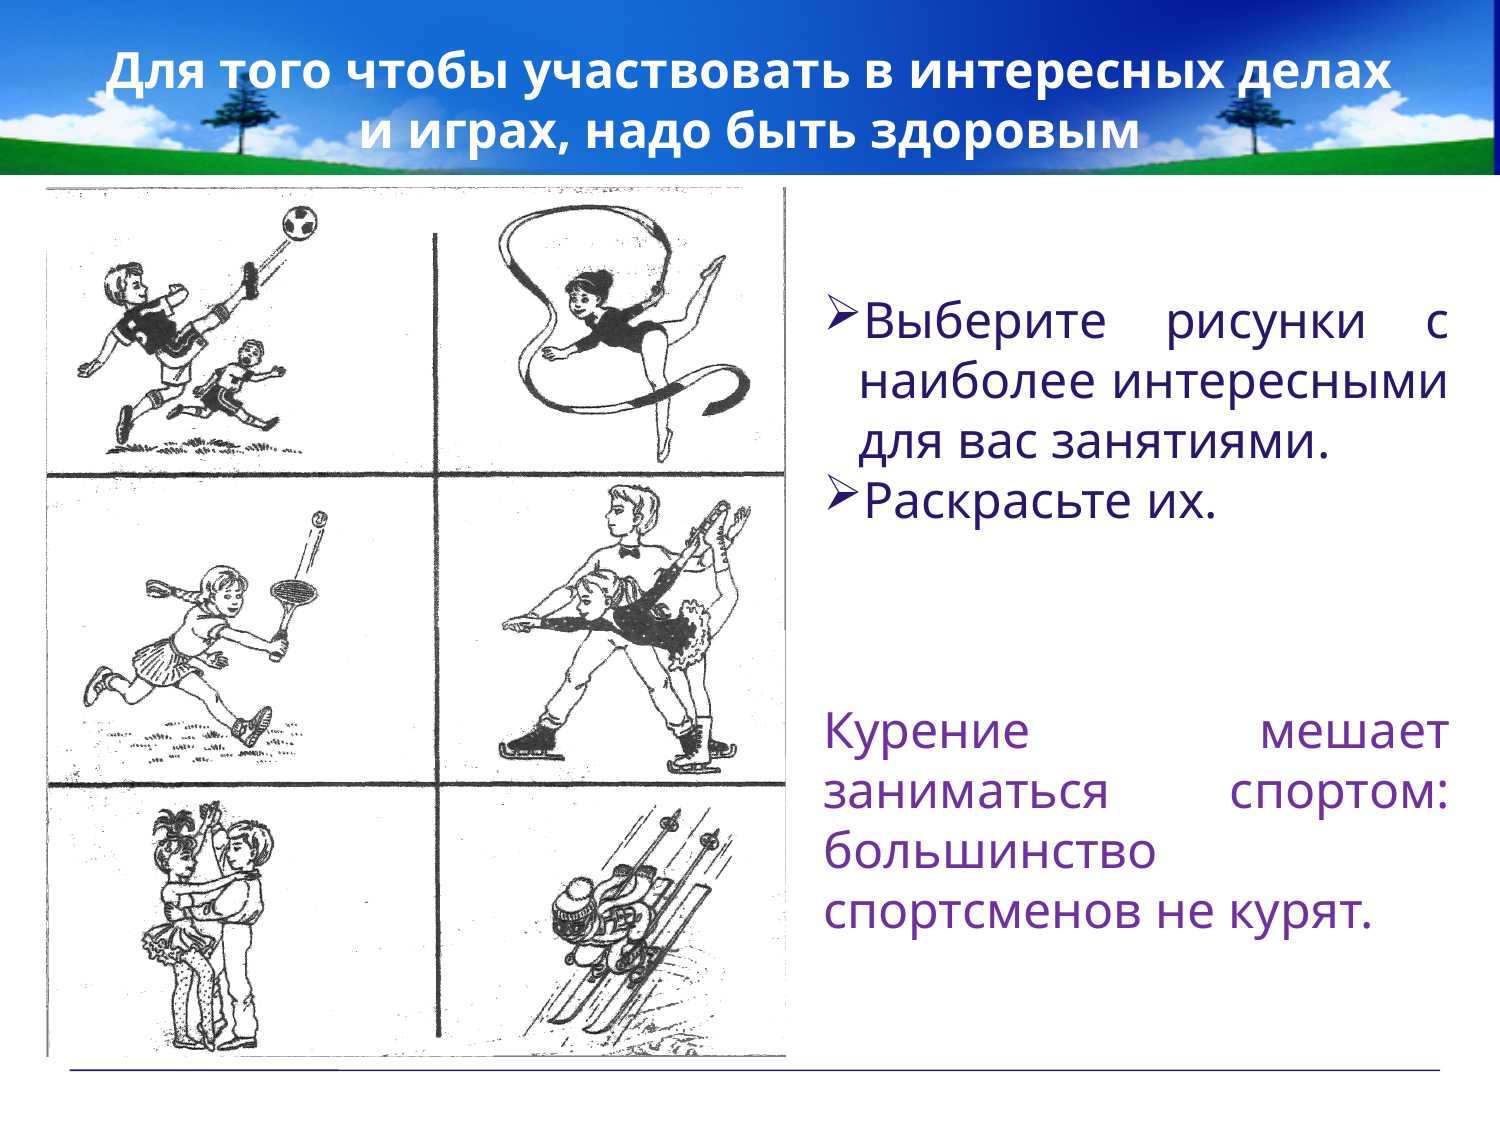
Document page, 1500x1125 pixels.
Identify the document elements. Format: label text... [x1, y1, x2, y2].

picture [0, 0, 1500, 175]
text_box Выберите рисунки с наиболее интересными для вас занятиями. Раскрасьте их. [808, 281, 1465, 536]
title Для того чтобы участвовать в интересных делах и играх, надо быть здоровым [74, 52, 1426, 145]
text_box Курение мешает заниматься спортом: большинство спортсменов не курят. [808, 691, 1465, 947]
picture [46, 187, 786, 1057]
